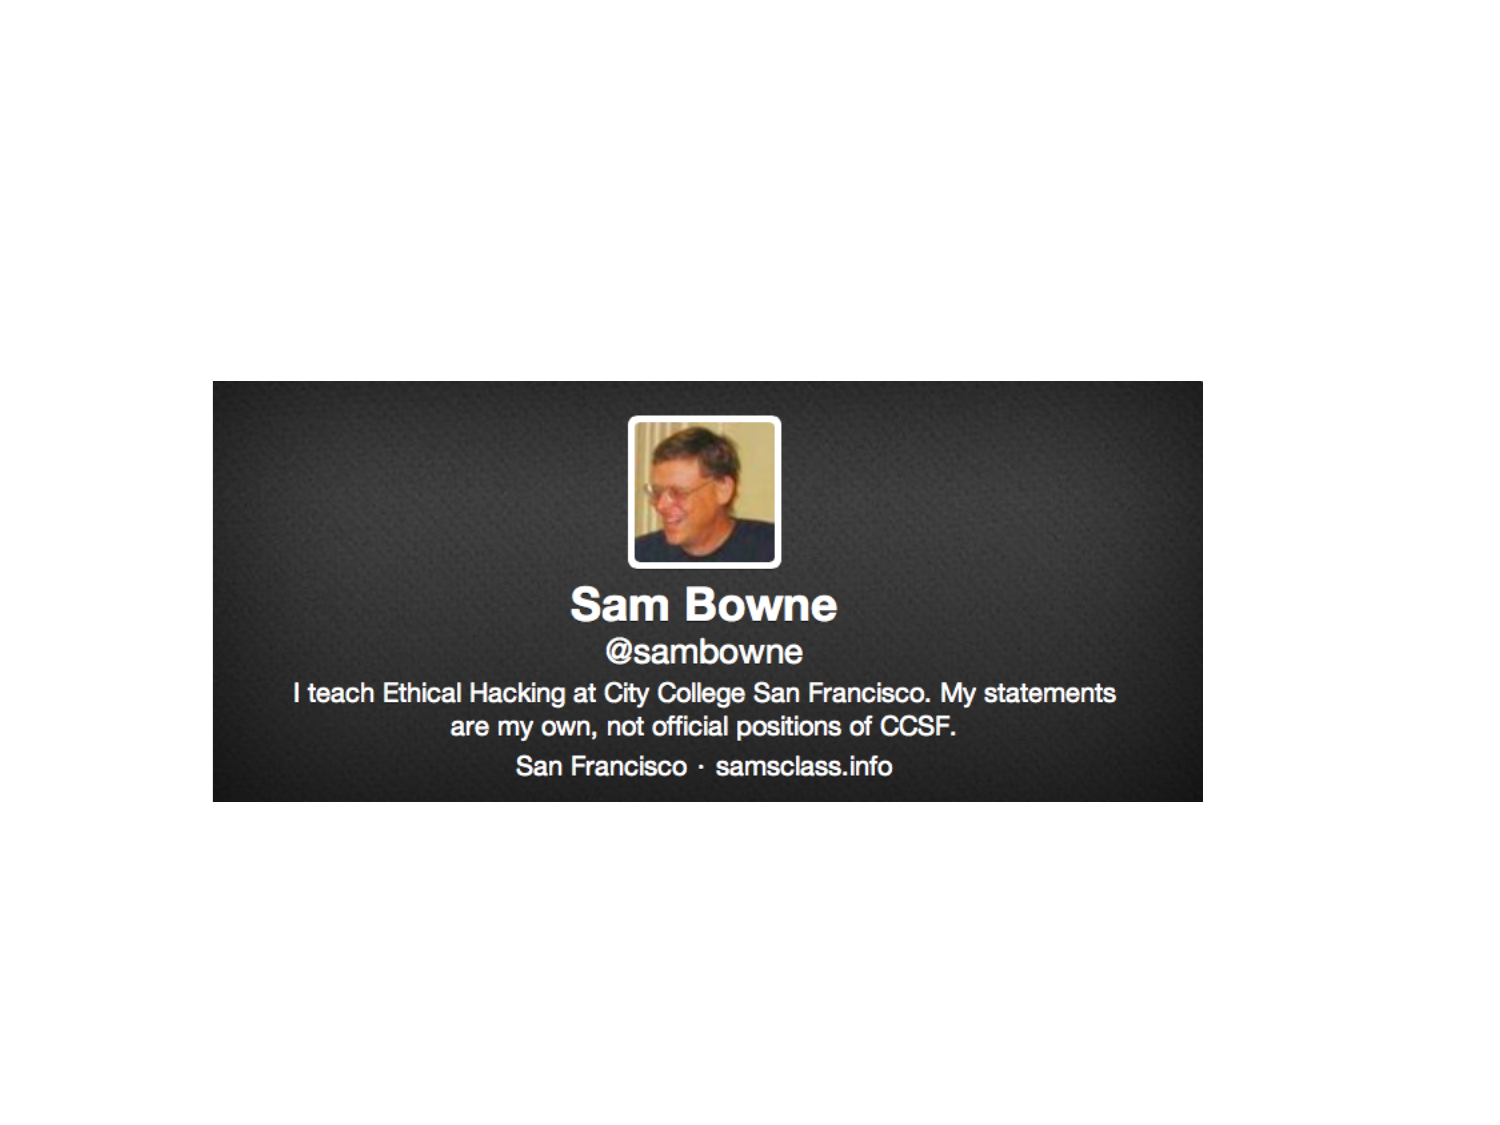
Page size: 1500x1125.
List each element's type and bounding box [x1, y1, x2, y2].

picture [212, 380, 1204, 803]
